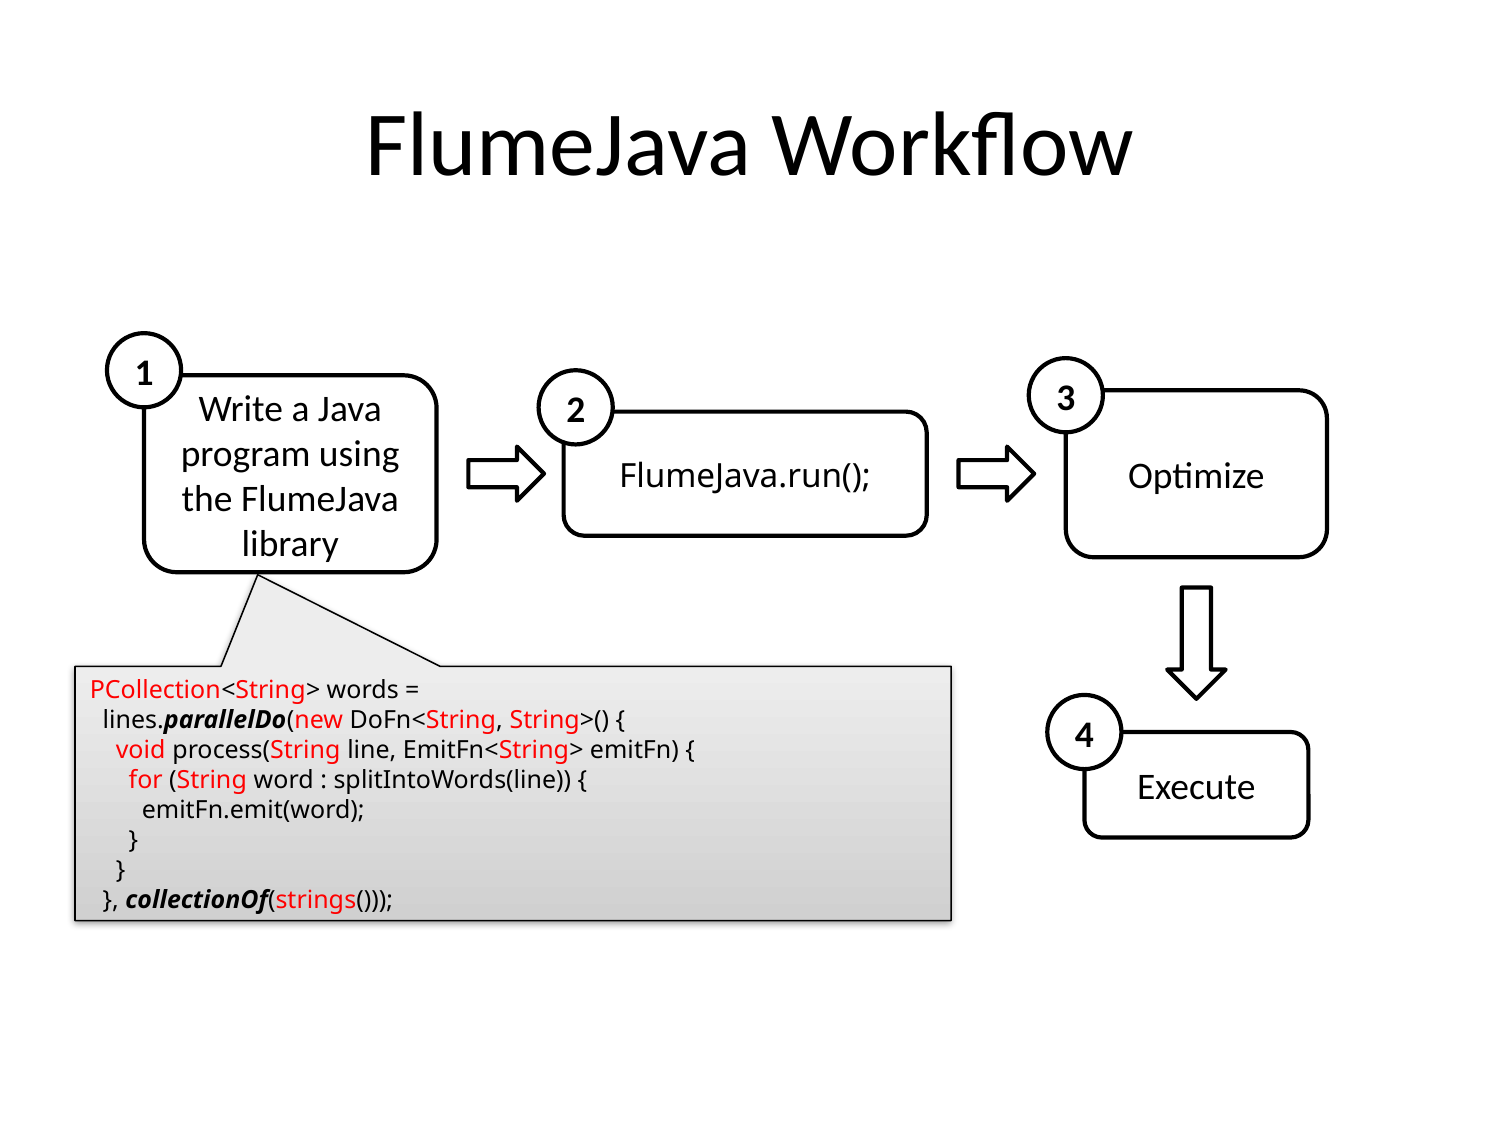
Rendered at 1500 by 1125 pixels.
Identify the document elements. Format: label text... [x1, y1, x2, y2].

text_box Write a Java program using the FlumeJava library [141, 373, 439, 575]
text_box [466, 444, 547, 503]
text_box 1 [104, 331, 184, 410]
text_box Optimize [1063, 388, 1330, 560]
text_box 4 [1045, 692, 1124, 772]
text_box [1165, 585, 1228, 701]
text_box FlumeJava.run(); [561, 409, 929, 538]
text_box [956, 444, 1037, 503]
text_box 3 [1026, 356, 1106, 435]
title FlumeJava Workflow [75, 45, 1425, 233]
text_box Execute [1082, 729, 1311, 840]
text_box 2 [536, 368, 615, 447]
text_box PCollection<String> words = lines.parallelDo(new DoFn<String, String>() { void process(String line, EmitFn<String> emitFn) { for (String word : splitIntoWords(line)) { emitFn.emit(word); } } }, collectionOf(strings())); [74, 574, 952, 922]
